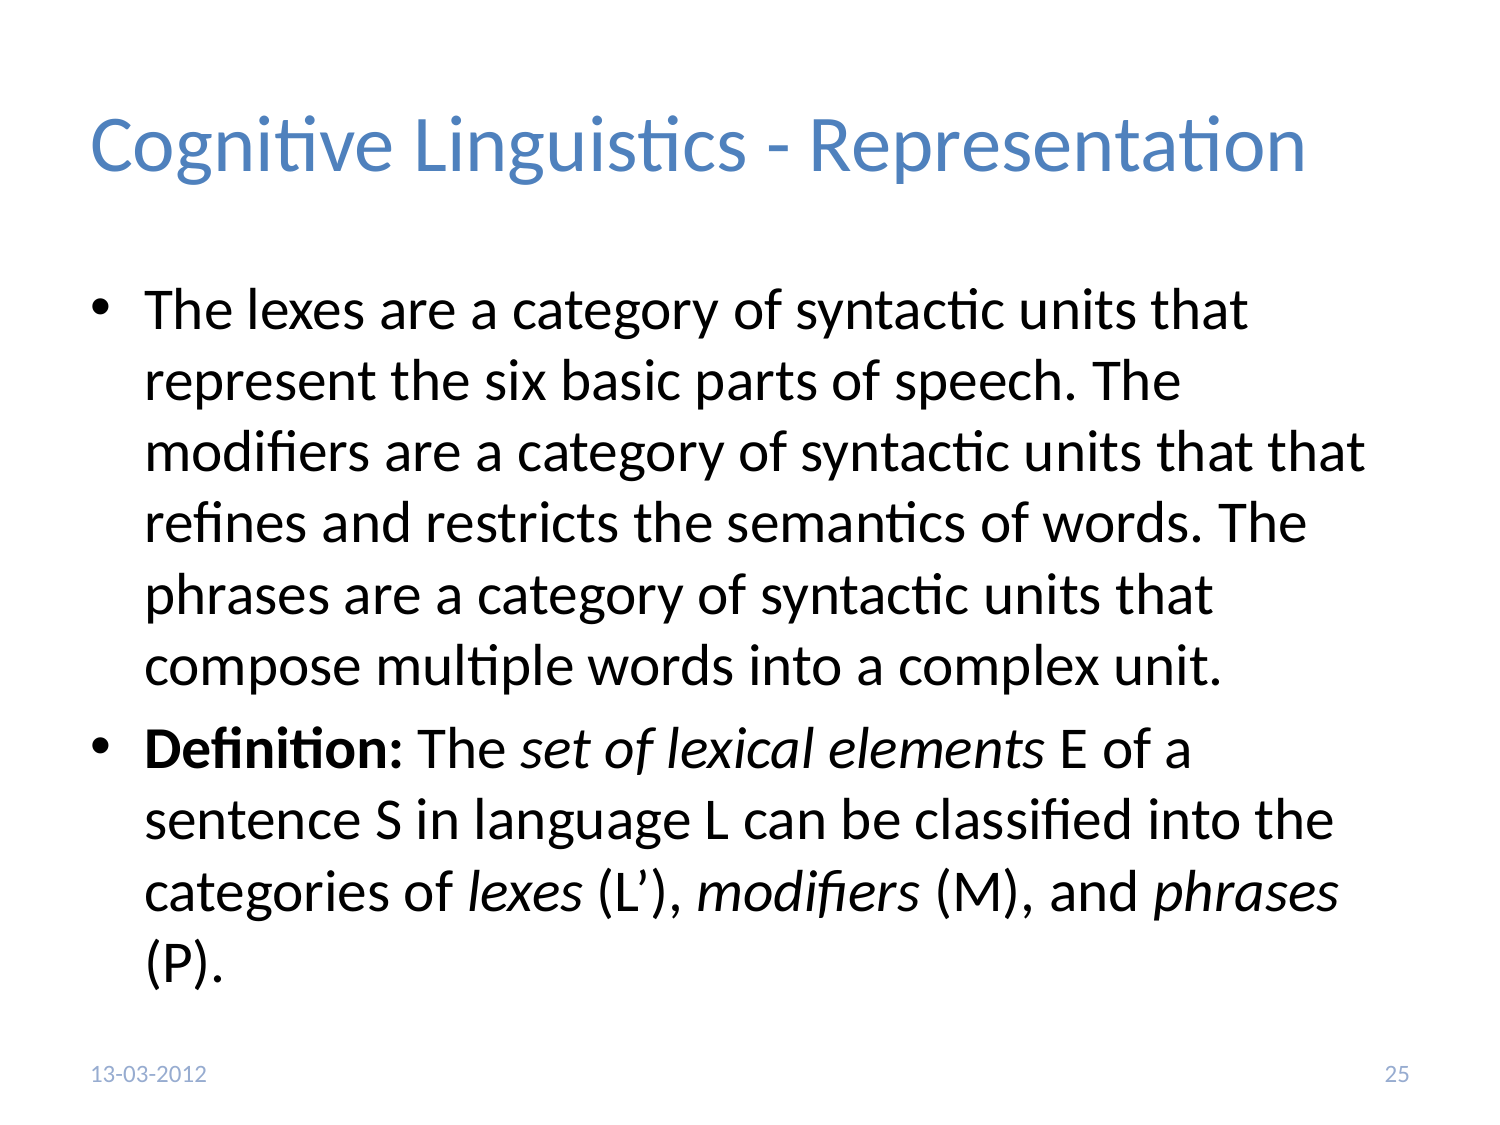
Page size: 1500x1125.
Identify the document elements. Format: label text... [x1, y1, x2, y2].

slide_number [75, 1042, 425, 1103]
title Cognitive Linguistics - Representation [75, 45, 1425, 233]
list The lexes are a category of syntactic units that represent the six basic parts of speech. The modifiers are a category of syntactic units that that refines and restricts the semantics of words. The phrases are a category of syntactic units that compose multiple words into a complex unit. Definition: The set of lexical elements E of a sentence S in language L can be classified into the categories of lexes (L’), modifiers (M), and phrases (P). [75, 262, 1425, 1005]
slide_number 25 [1074, 1042, 1425, 1103]
